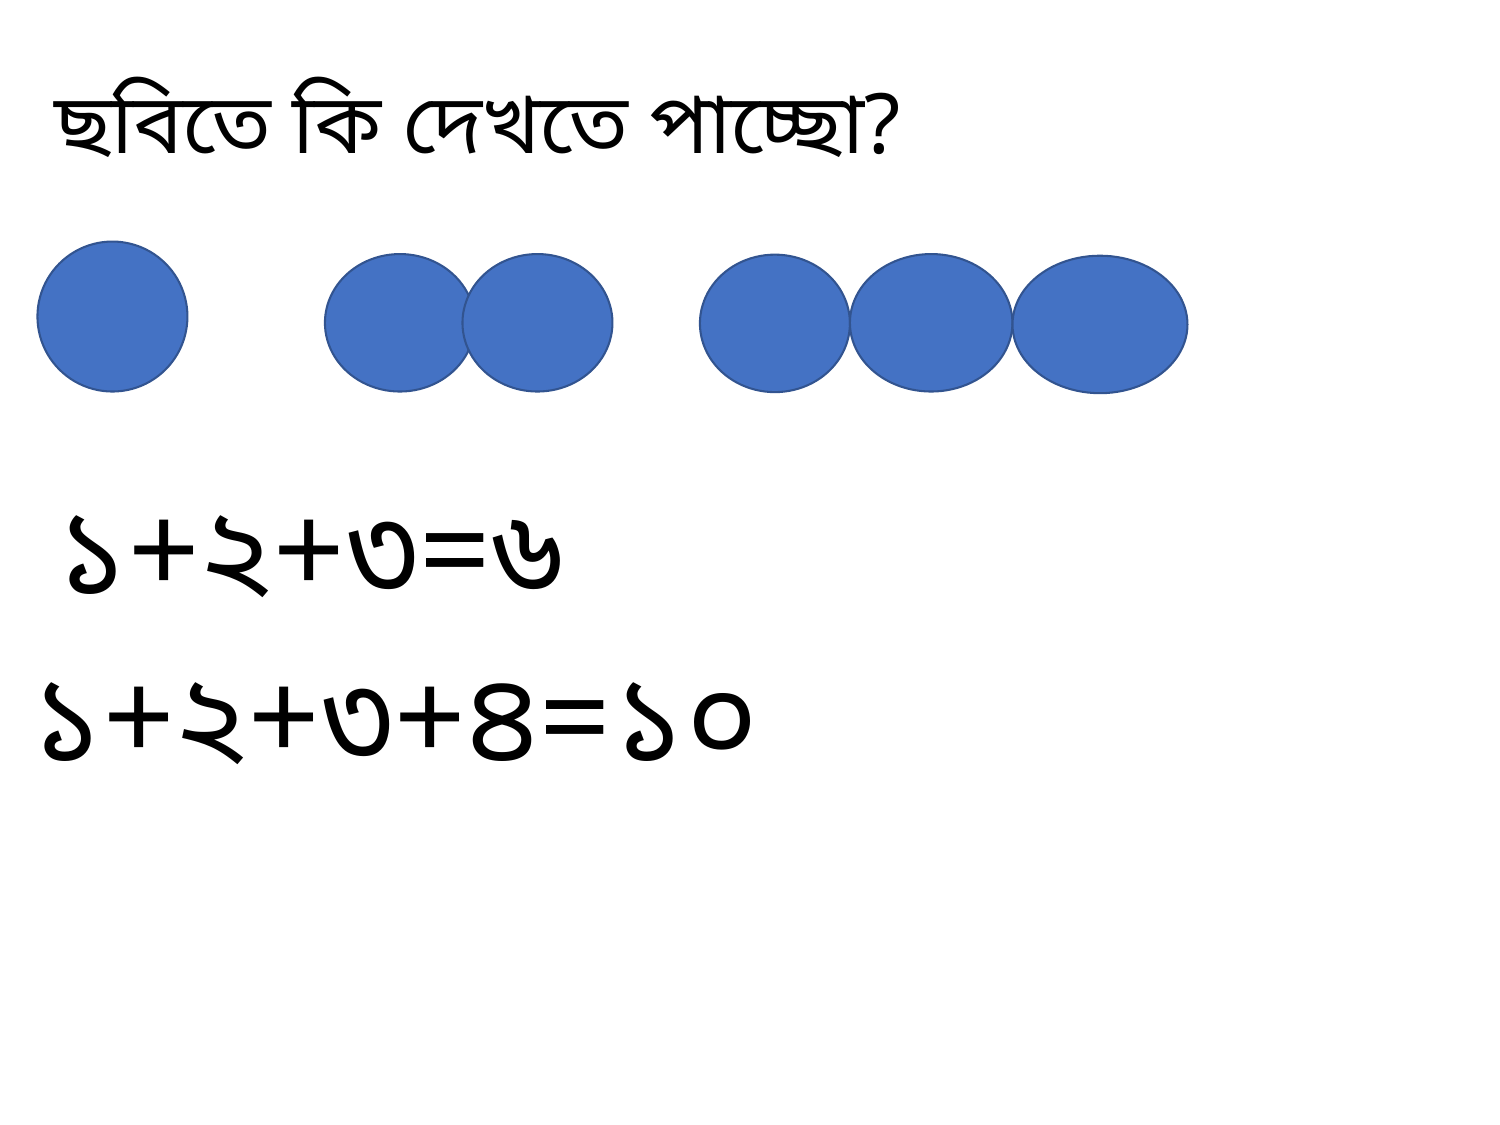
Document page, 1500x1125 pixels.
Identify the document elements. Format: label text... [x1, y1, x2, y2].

text_box [848, 253, 1013, 393]
text_box [698, 253, 850, 394]
text_box [323, 253, 469, 393]
text_box [36, 240, 189, 393]
text_box [1011, 254, 1189, 395]
text_box ১+২+৩=৬ [39, 462, 1315, 628]
text_box ১+২+৩+৪=১০ [14, 629, 1340, 794]
text_box ছবিতে কি দেখতে পাচ্ছো? [39, 62, 1288, 178]
text_box [461, 253, 614, 393]
